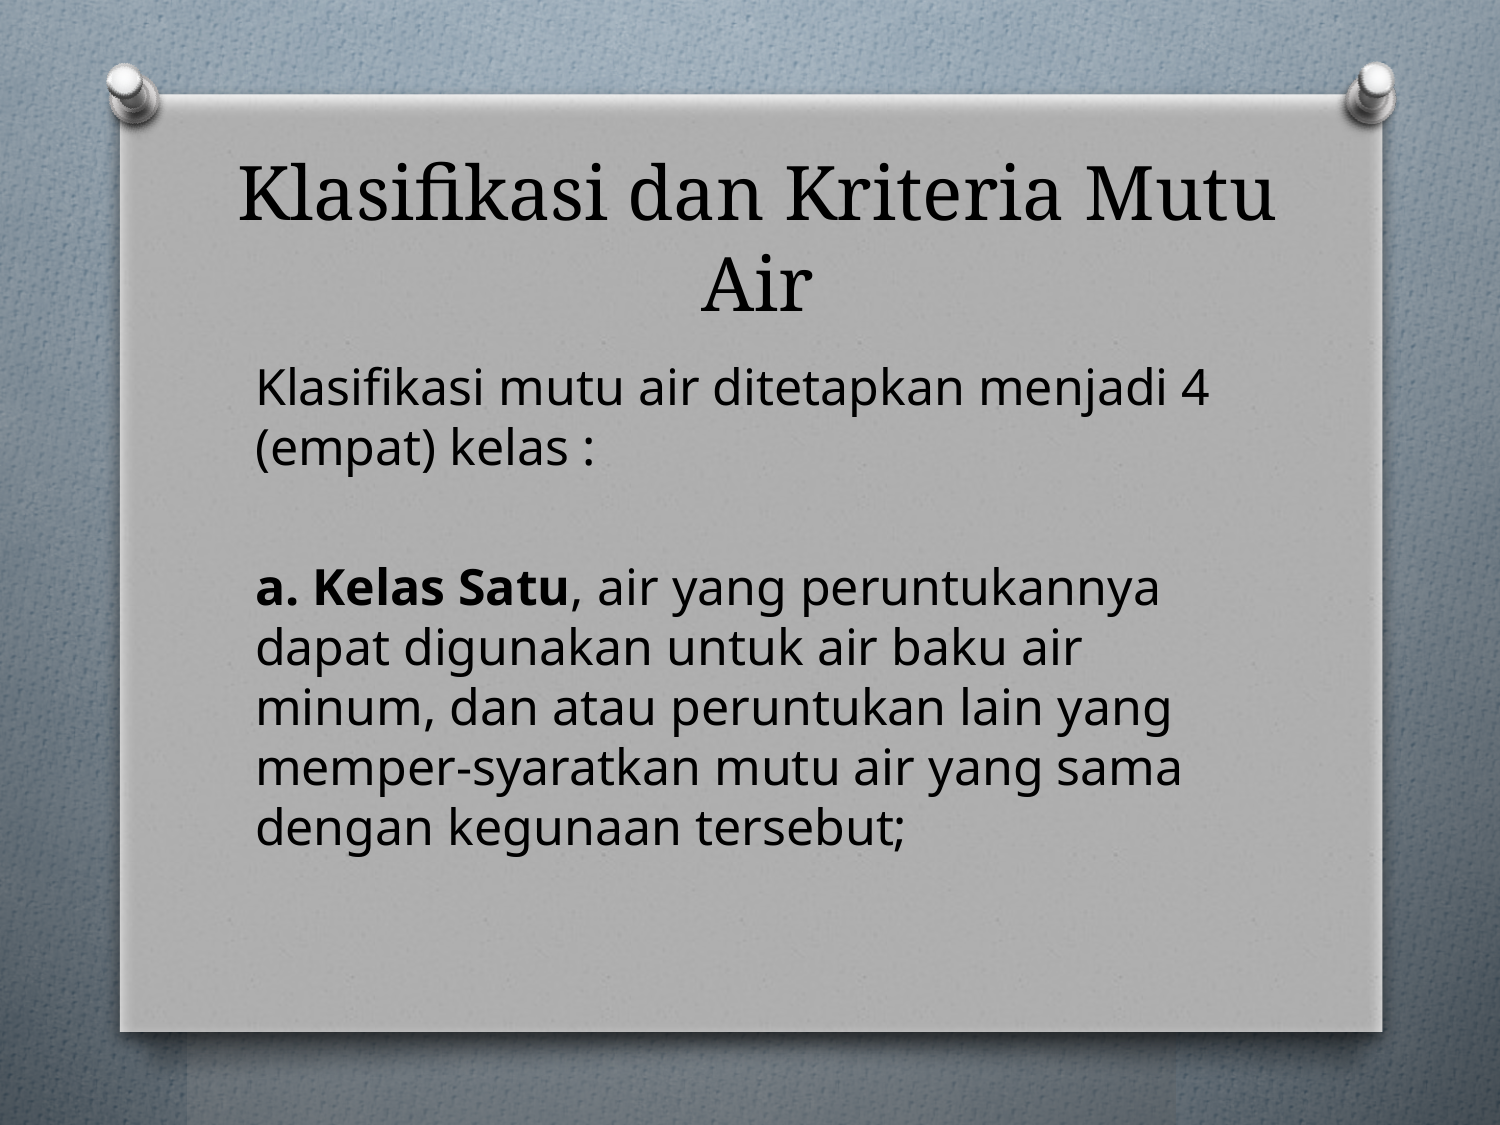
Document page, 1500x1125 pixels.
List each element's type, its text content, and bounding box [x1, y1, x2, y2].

picture [1317, 35, 1439, 154]
title Klasifikasi dan Kriteria Mutu Air [159, 137, 1356, 335]
picture [75, 29, 198, 153]
list Klasifikasi mutu air ditetapkan menjadi 4 (empat) kelas : a. Kelas Satu, air yang peruntukannya dapat digunakan untuk air baku air minum, dan atau peruntukan lain yang memper-syaratkan mutu air yang sama dengan kegunaan tersebut; [240, 347, 1257, 939]
